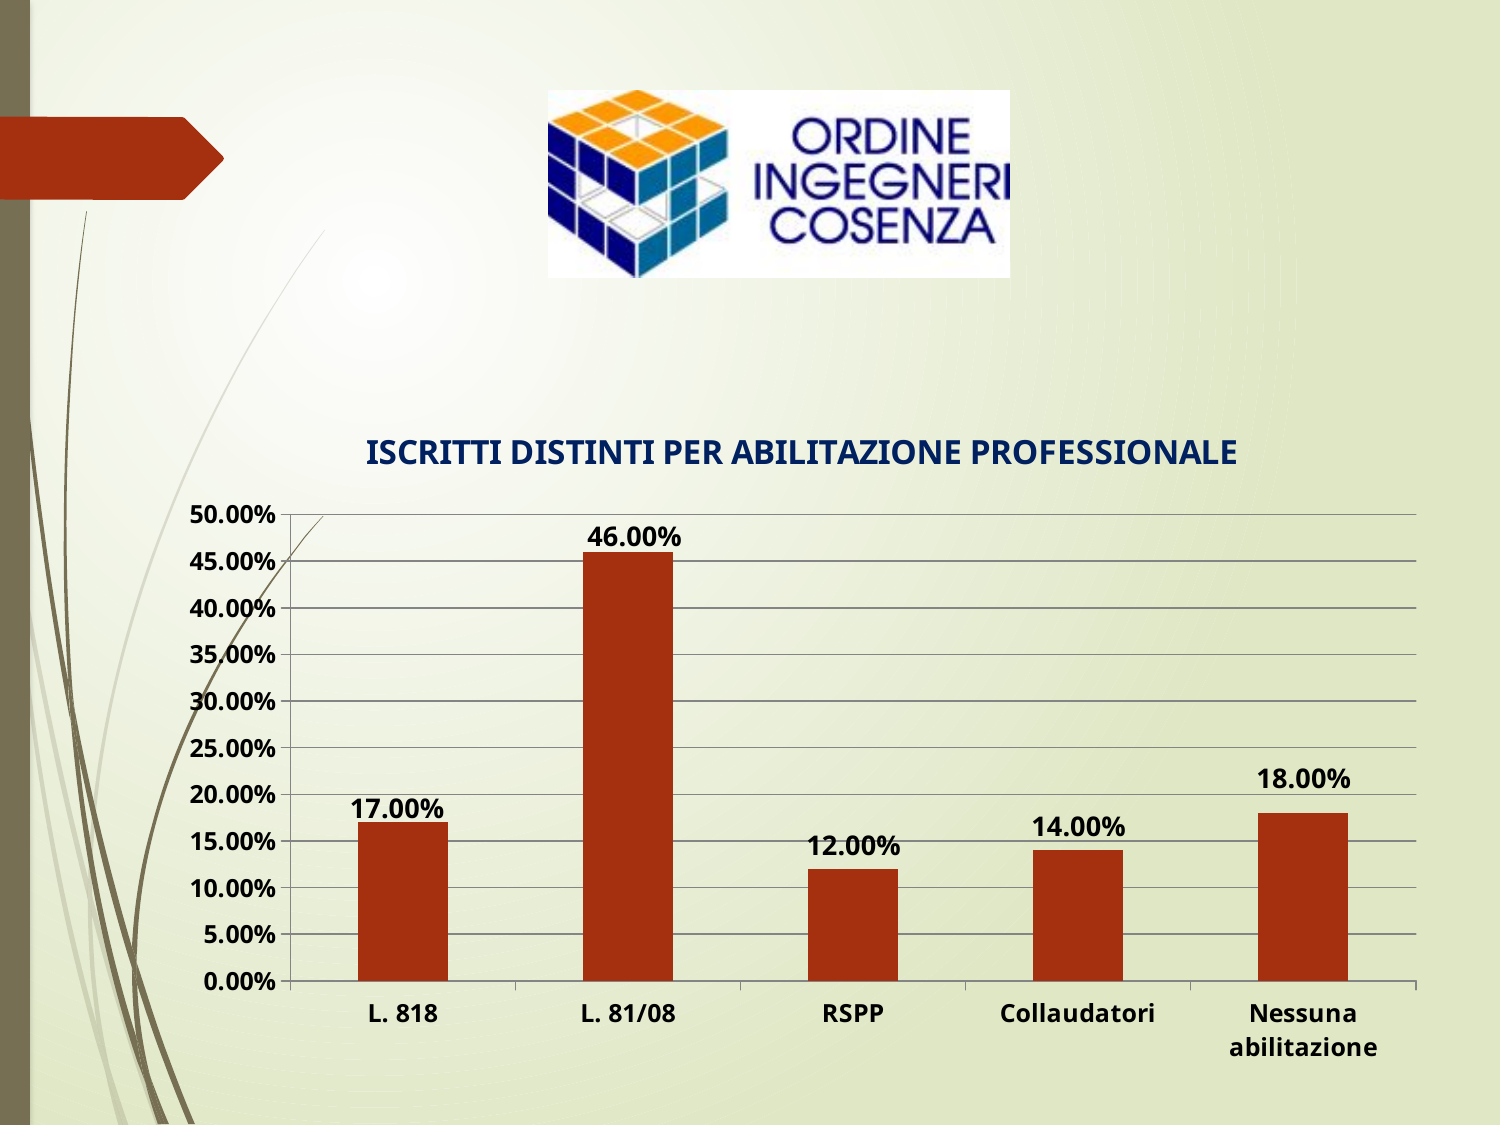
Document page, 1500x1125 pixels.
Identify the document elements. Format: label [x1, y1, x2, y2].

chart [163, 398, 1442, 1079]
title [548, 89, 1010, 278]
